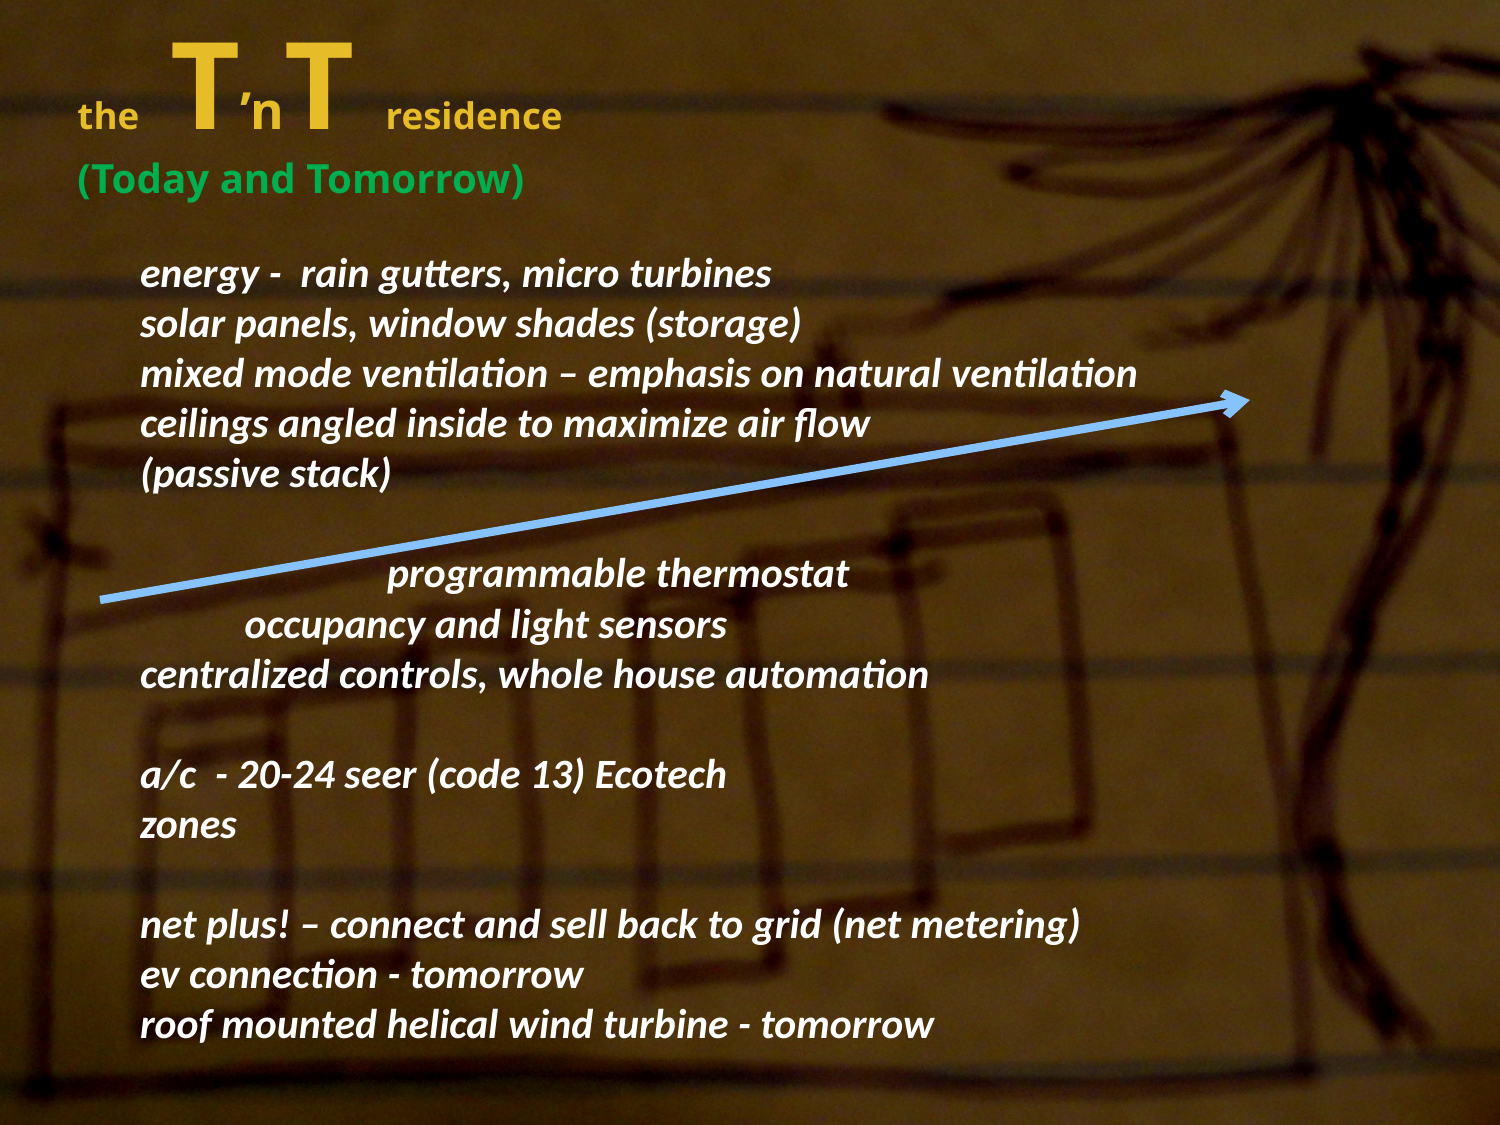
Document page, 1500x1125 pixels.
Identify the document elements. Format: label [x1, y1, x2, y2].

text_box [99, 399, 1251, 601]
picture [0, 0, 1500, 1125]
